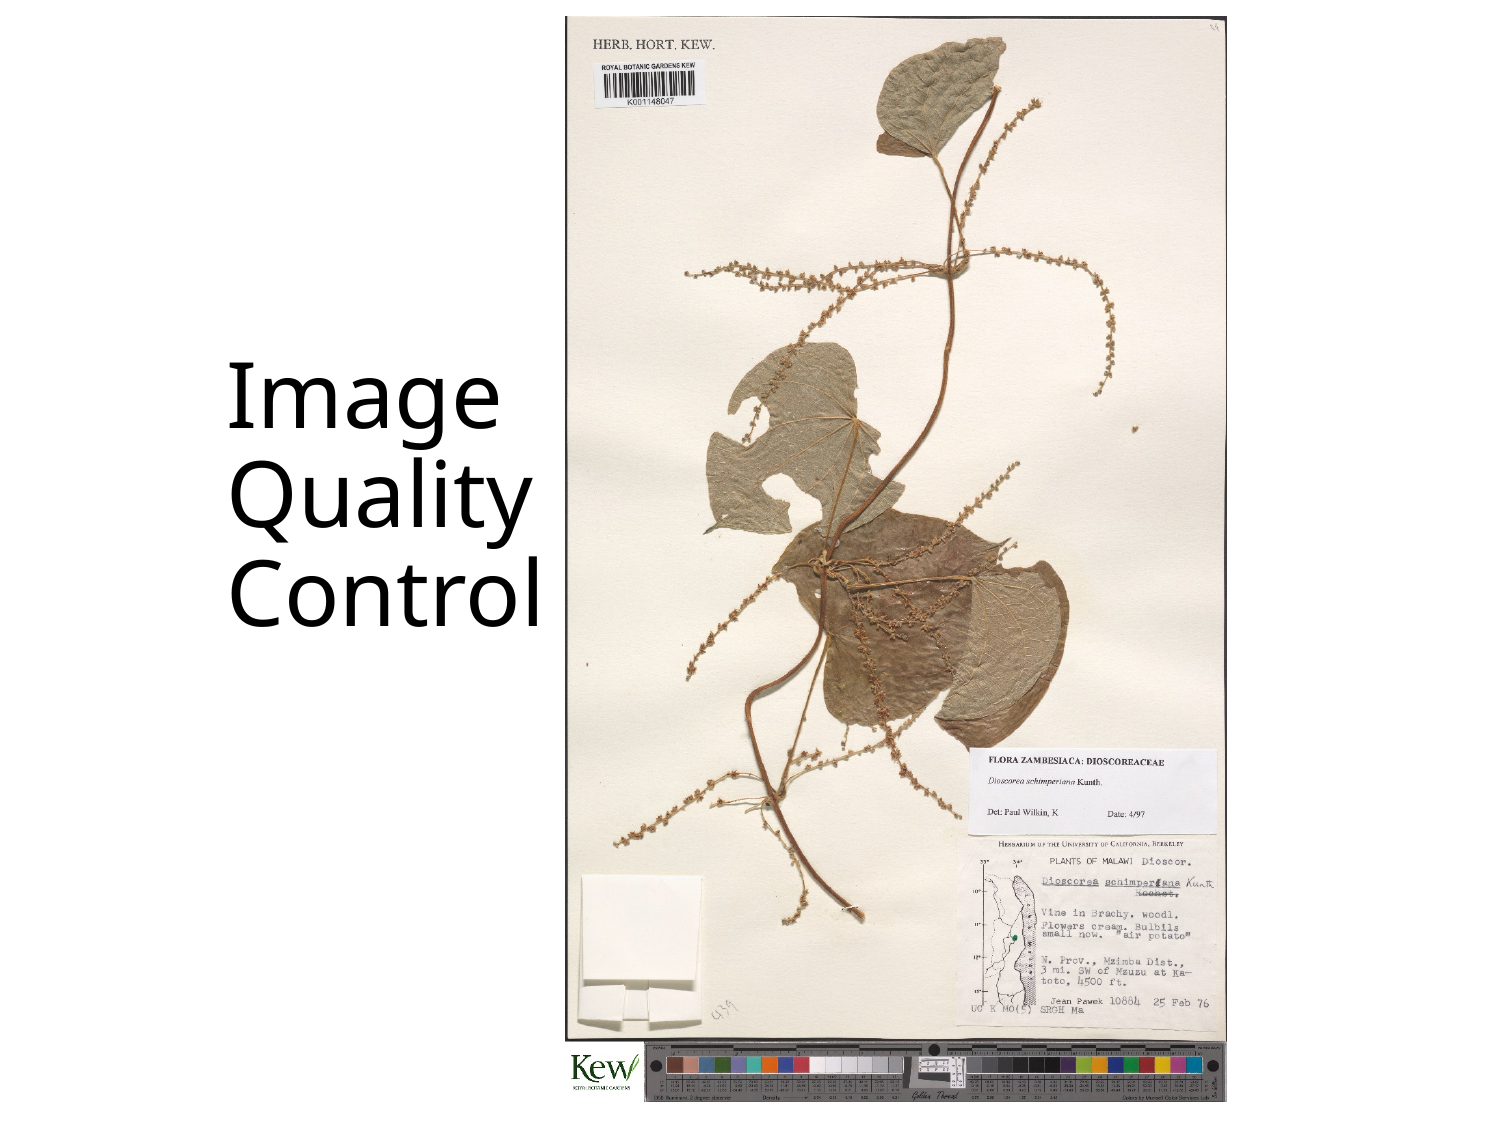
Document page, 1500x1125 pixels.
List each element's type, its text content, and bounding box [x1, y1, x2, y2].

title Image Quality Control [211, 59, 565, 936]
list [565, 16, 1227, 1102]
